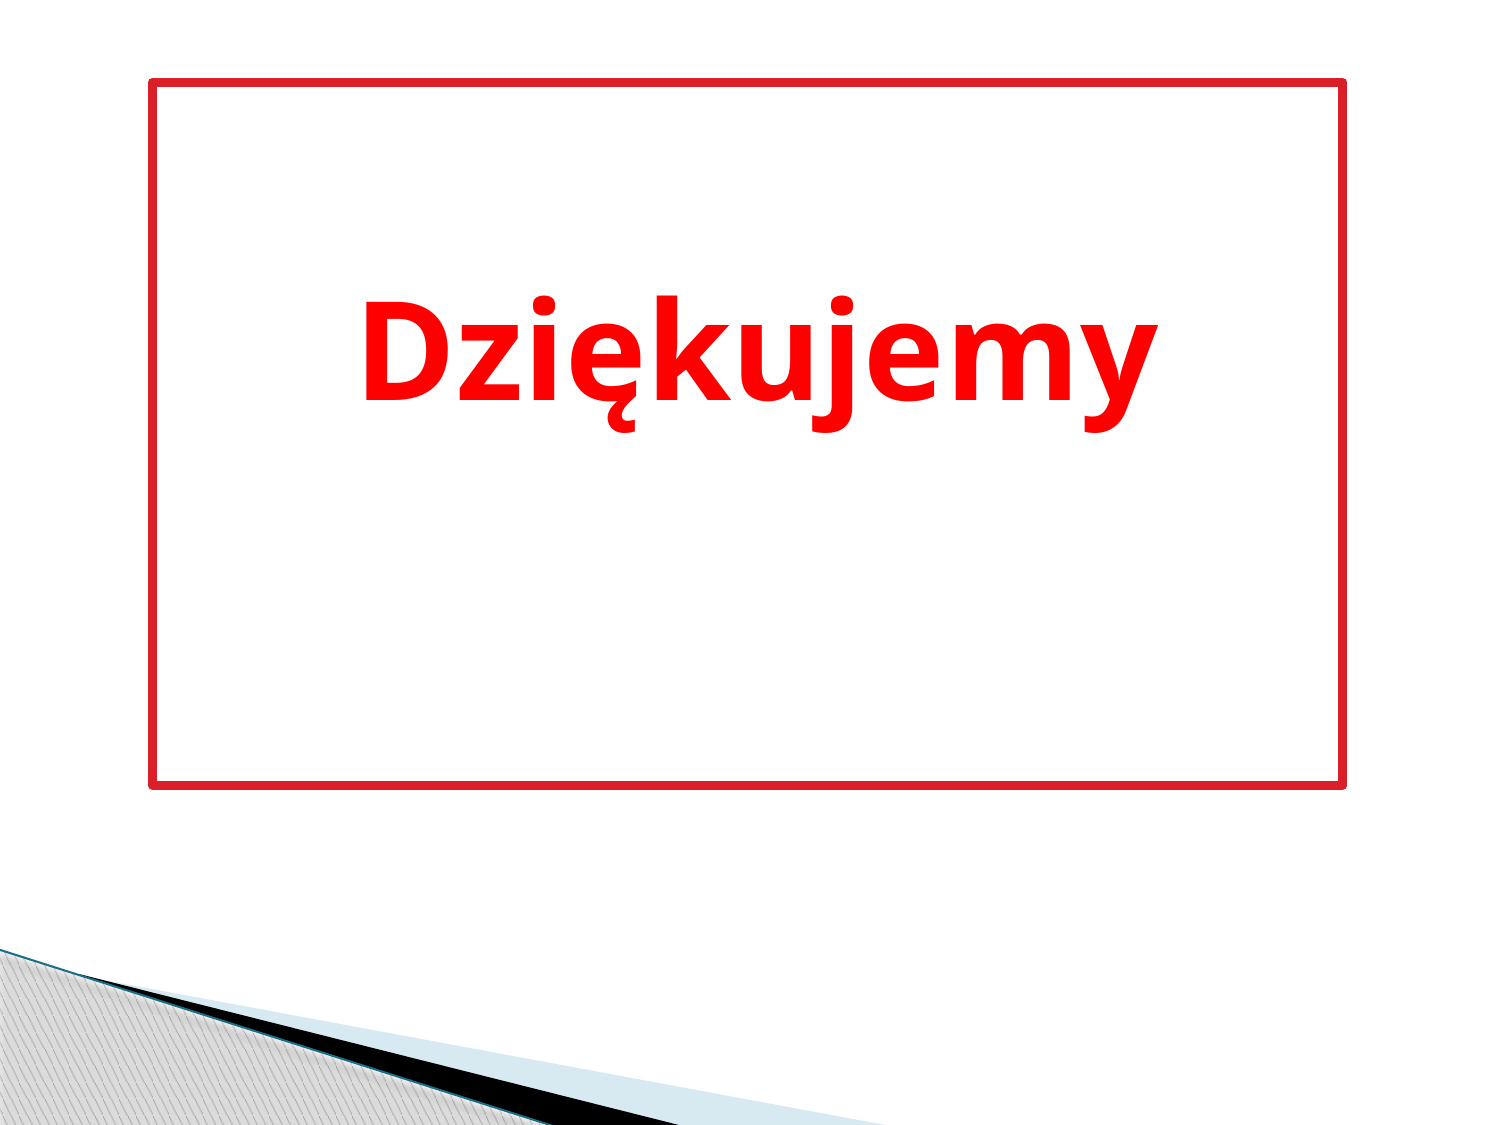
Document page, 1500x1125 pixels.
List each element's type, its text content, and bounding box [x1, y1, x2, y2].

list Dziękujemy [148, 78, 1347, 790]
